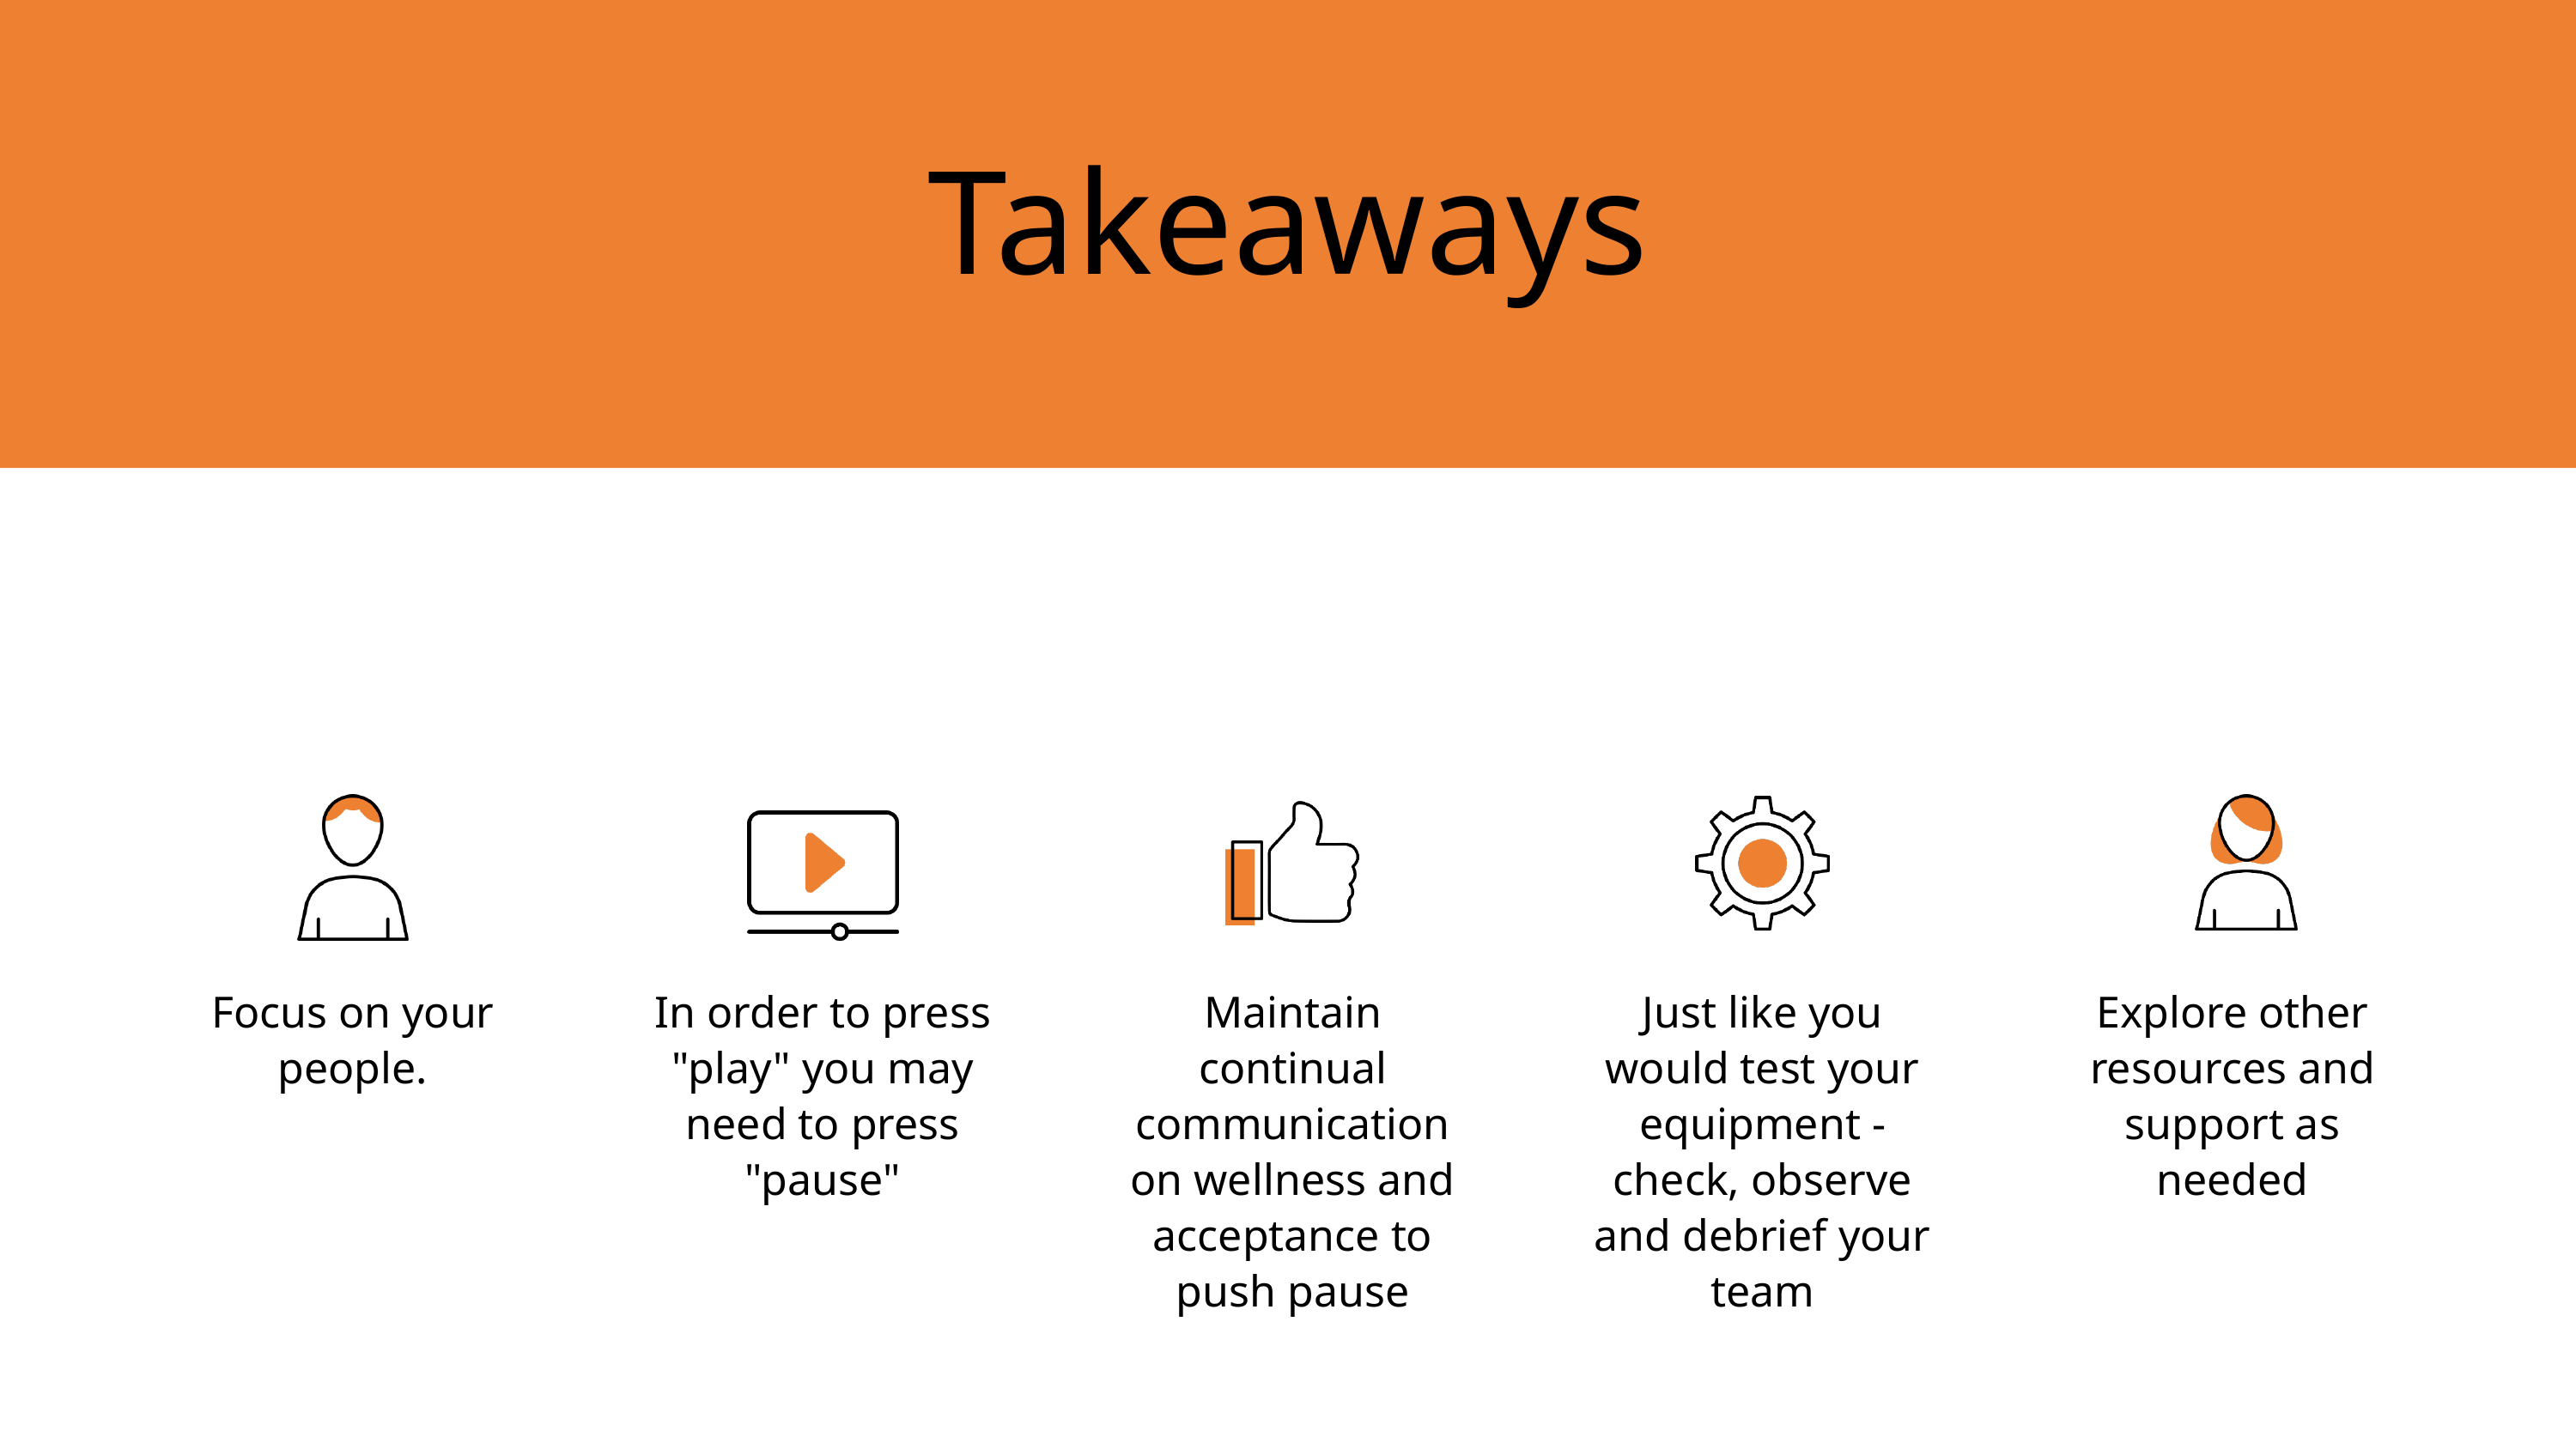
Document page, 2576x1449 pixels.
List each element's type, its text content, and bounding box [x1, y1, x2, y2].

text_box Just like you would test your equipment - check, observe and debrief your team [1575, 980, 1951, 1316]
text_box Focus on your people. [165, 980, 541, 1093]
text_box Maintain continual communication on wellness and acceptance to push pause [1104, 980, 1481, 1316]
picture [1225, 800, 1360, 926]
text_box In order to press "play" you may need to press "pause" [635, 980, 1012, 1204]
picture [297, 793, 409, 941]
text_box Takeaways [250, 131, 2326, 304]
picture [2195, 793, 2298, 931]
picture [747, 810, 899, 941]
picture [1695, 796, 1831, 931]
text_box Explore other resources and support as needed [2044, 980, 2421, 1204]
text_box [0, 0, 2576, 469]
